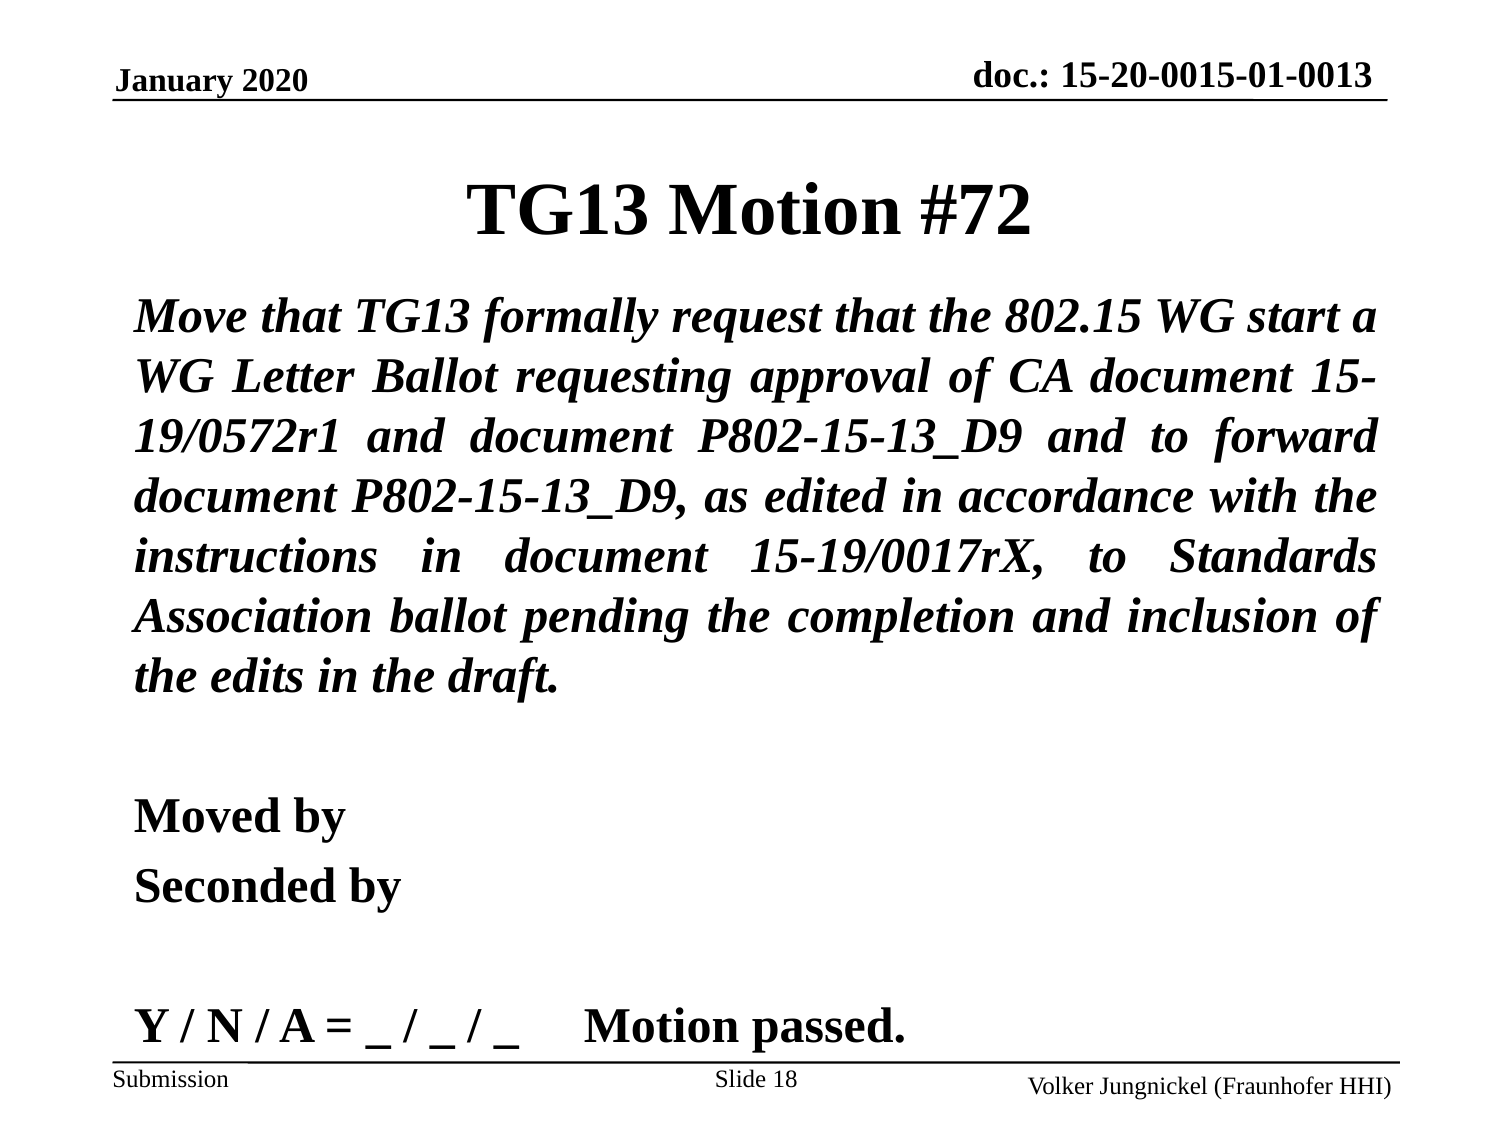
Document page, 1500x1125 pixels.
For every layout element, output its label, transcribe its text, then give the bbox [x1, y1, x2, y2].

text_box TG13 Motion #72 [112, 152, 1388, 428]
footer Volker Jungnickel (Fraunhofer HHI) [1012, 1062, 1439, 1100]
text_box Move that TG13 formally request that the 802.15 WG start a WG Letter Ballot requesting approval of CA document 15-19/0572r1 and document P802-15-13_D9 and to forward document P802-15-13_D9, as edited in accordance with the instructions in document 15-19/0017rX, to Standards Association ballot pending the completion and inclusion of the edits in the draft. Moved by Seconded by Y / N / A = _ / _ / _ Motion passed. [118, 275, 1394, 1050]
slide_number Slide 18 [711, 1061, 801, 1093]
